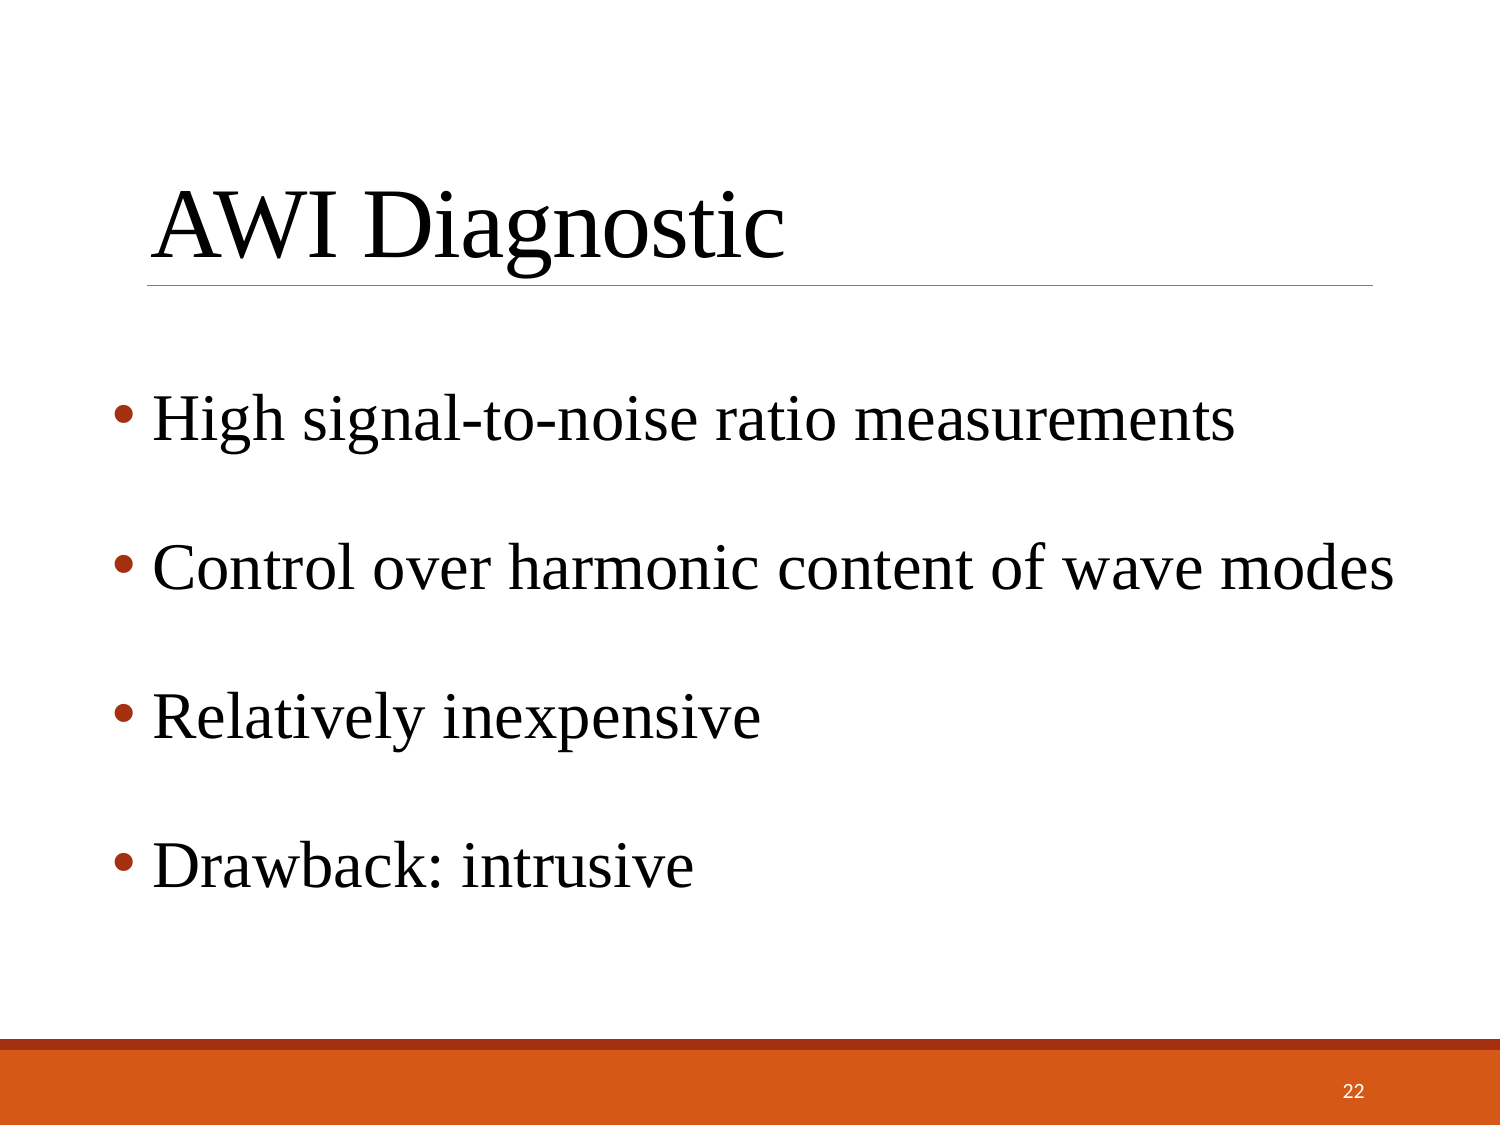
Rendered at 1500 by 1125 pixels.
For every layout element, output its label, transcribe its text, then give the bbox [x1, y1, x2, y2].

title AWI Diagnostic [135, 47, 1373, 285]
slide_number 22 [1218, 1059, 1380, 1120]
text_box High signal-to-noise ratio measurements Control over harmonic content of wave modes Relatively inexpensive Drawback: intrusive [112, 326, 1416, 1012]
